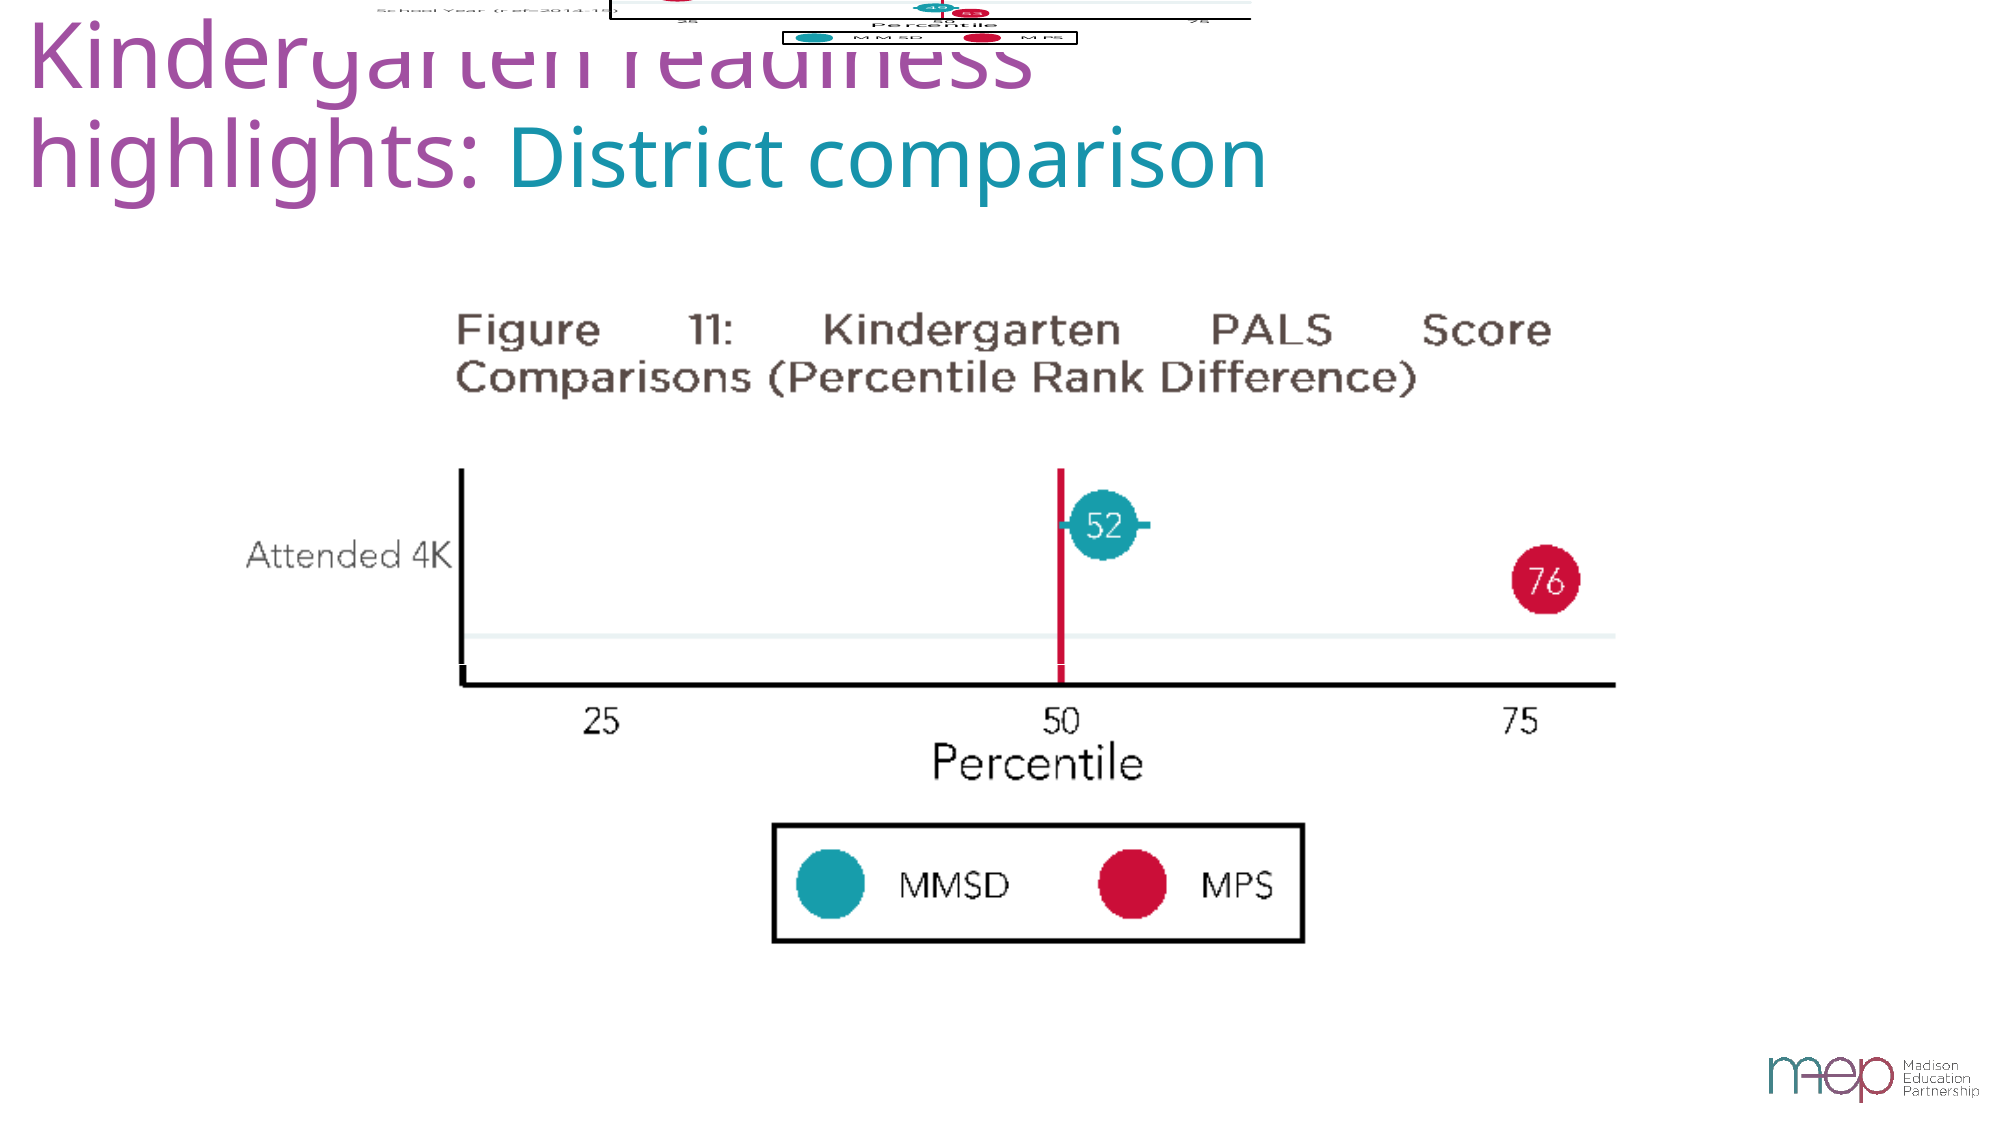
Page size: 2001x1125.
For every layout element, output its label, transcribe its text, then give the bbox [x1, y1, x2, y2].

picture [310, 0, 1286, 53]
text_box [216, 301, 1661, 993]
title Kindergarten readiness highlights: District comparison [11, 0, 1500, 218]
picture [1769, 1057, 1979, 1103]
